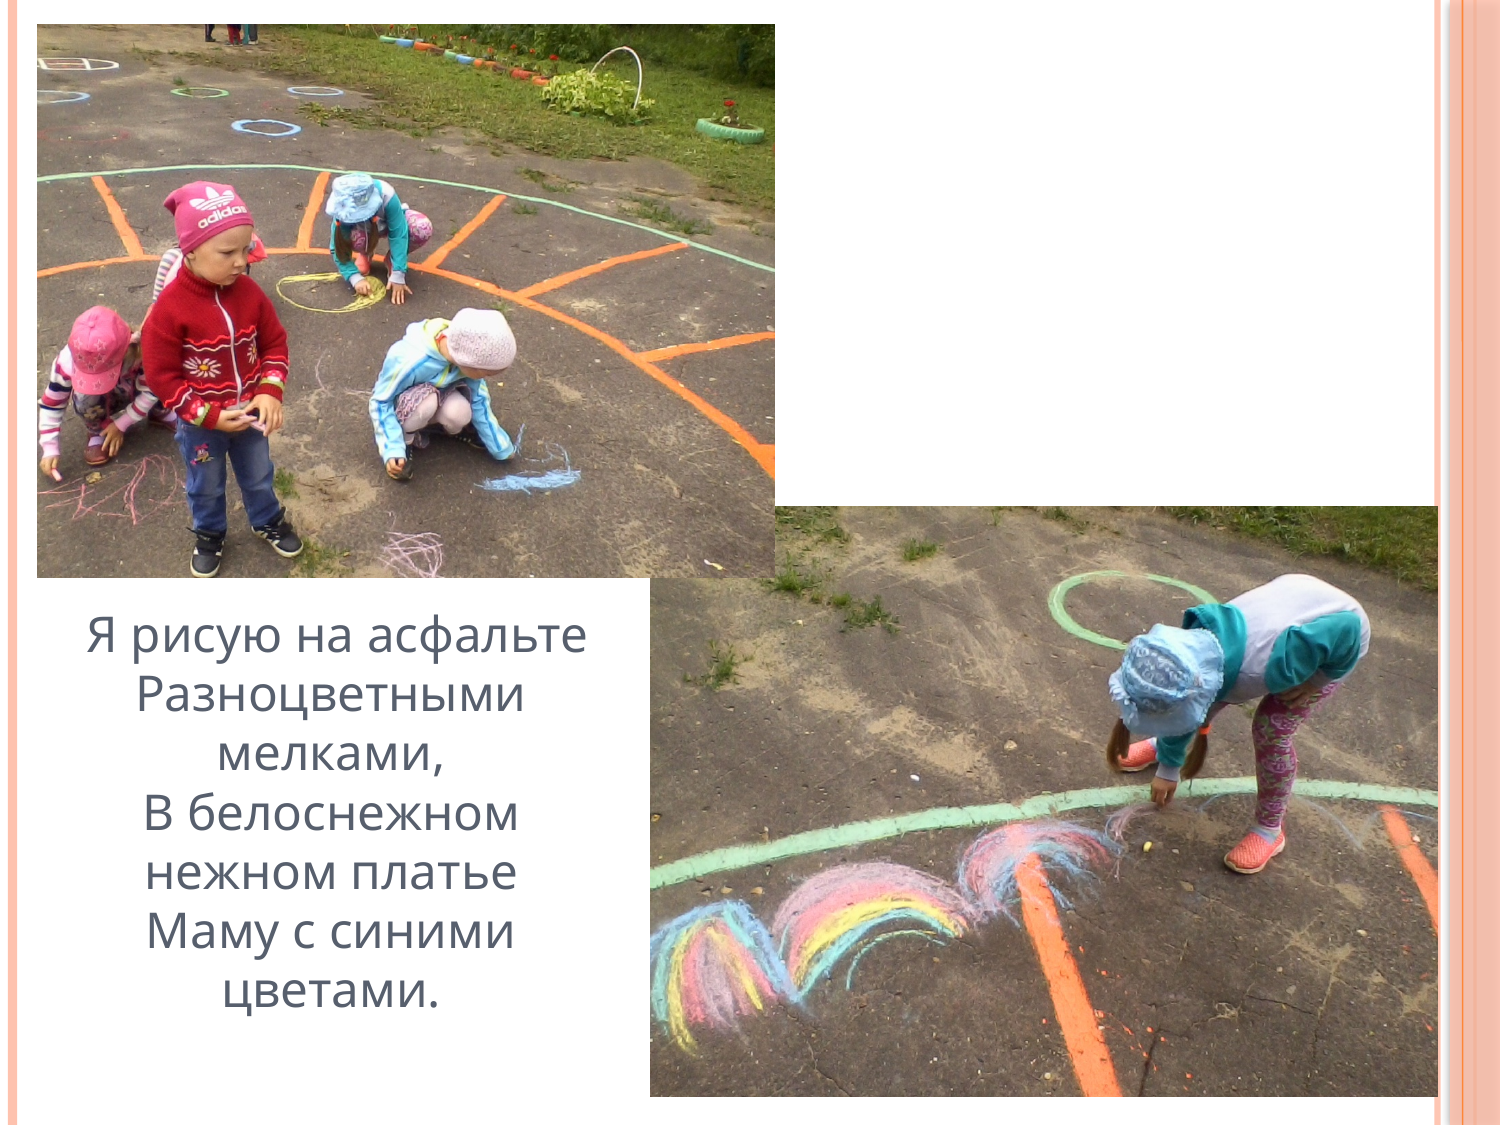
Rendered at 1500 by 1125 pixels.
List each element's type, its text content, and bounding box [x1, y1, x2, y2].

text_box Я рисую на асфальте Разноцветными мелками, В белоснежном нежном платье Маму с синими цветами. [37, 587, 625, 1025]
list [36, 24, 776, 579]
picture [649, 505, 1438, 1098]
